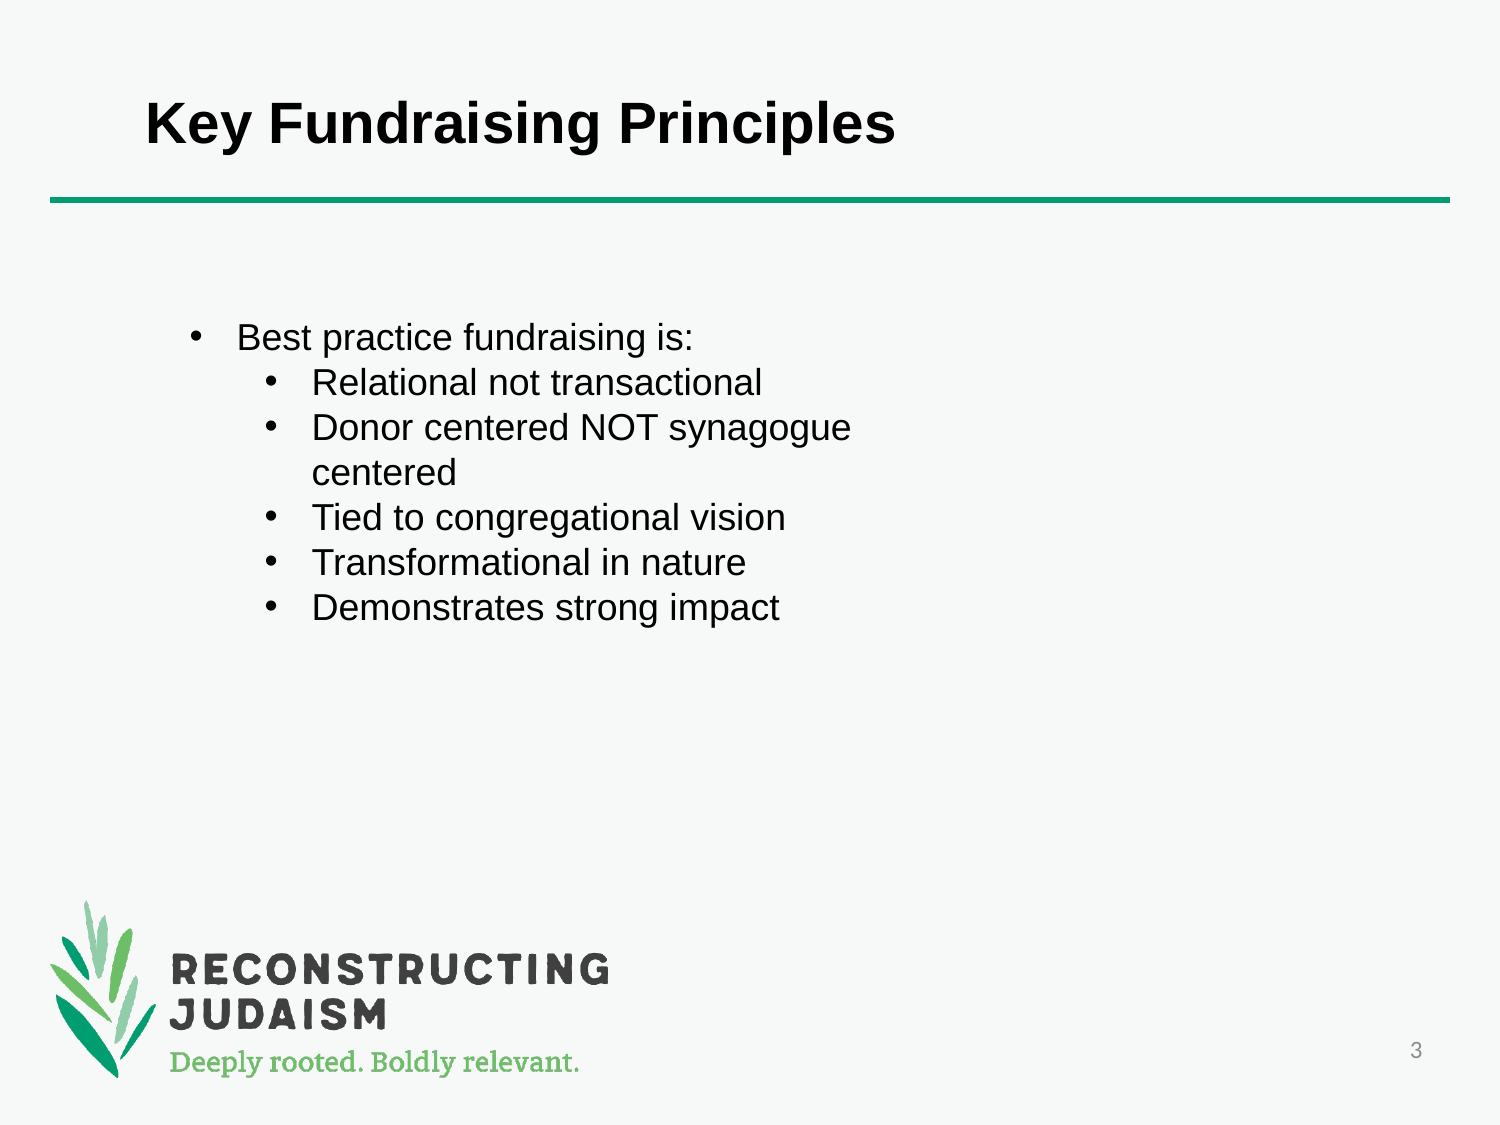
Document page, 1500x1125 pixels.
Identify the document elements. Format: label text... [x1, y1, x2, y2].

picture [49, 900, 608, 1078]
text_box [174, 305, 1401, 873]
text_box Key Fundraising Principles [131, 77, 1219, 163]
slide_number 3 [1087, 1018, 1438, 1078]
text_box [130, 24, 1481, 213]
text_box Best practice fundraising is: Relational not transactional Donor centered NOT synagogue centered Tied to congregational vision Transformational in nature Demonstrates strong impact [174, 305, 925, 636]
